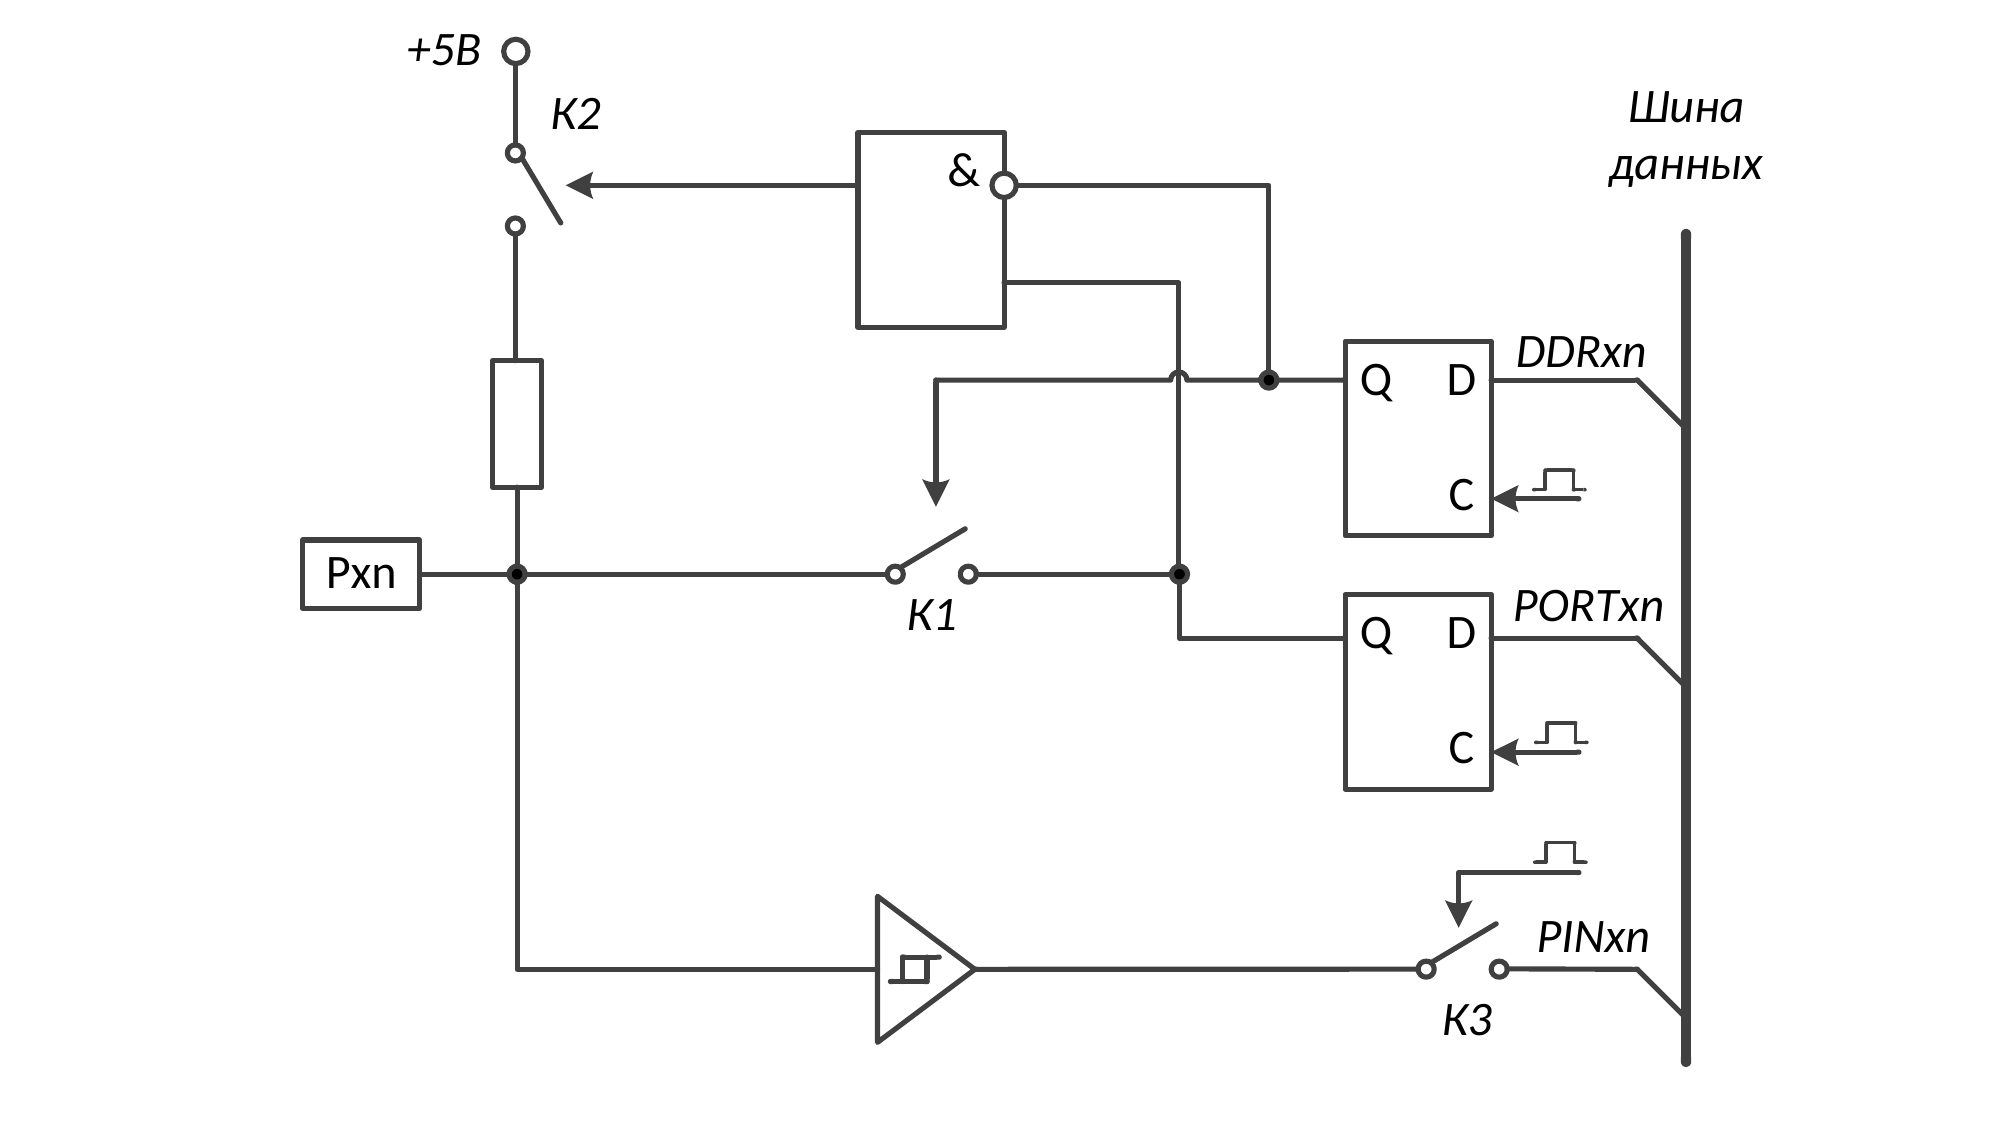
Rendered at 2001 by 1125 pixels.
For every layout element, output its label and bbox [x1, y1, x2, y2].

text_box [293, 18, 1798, 1077]
